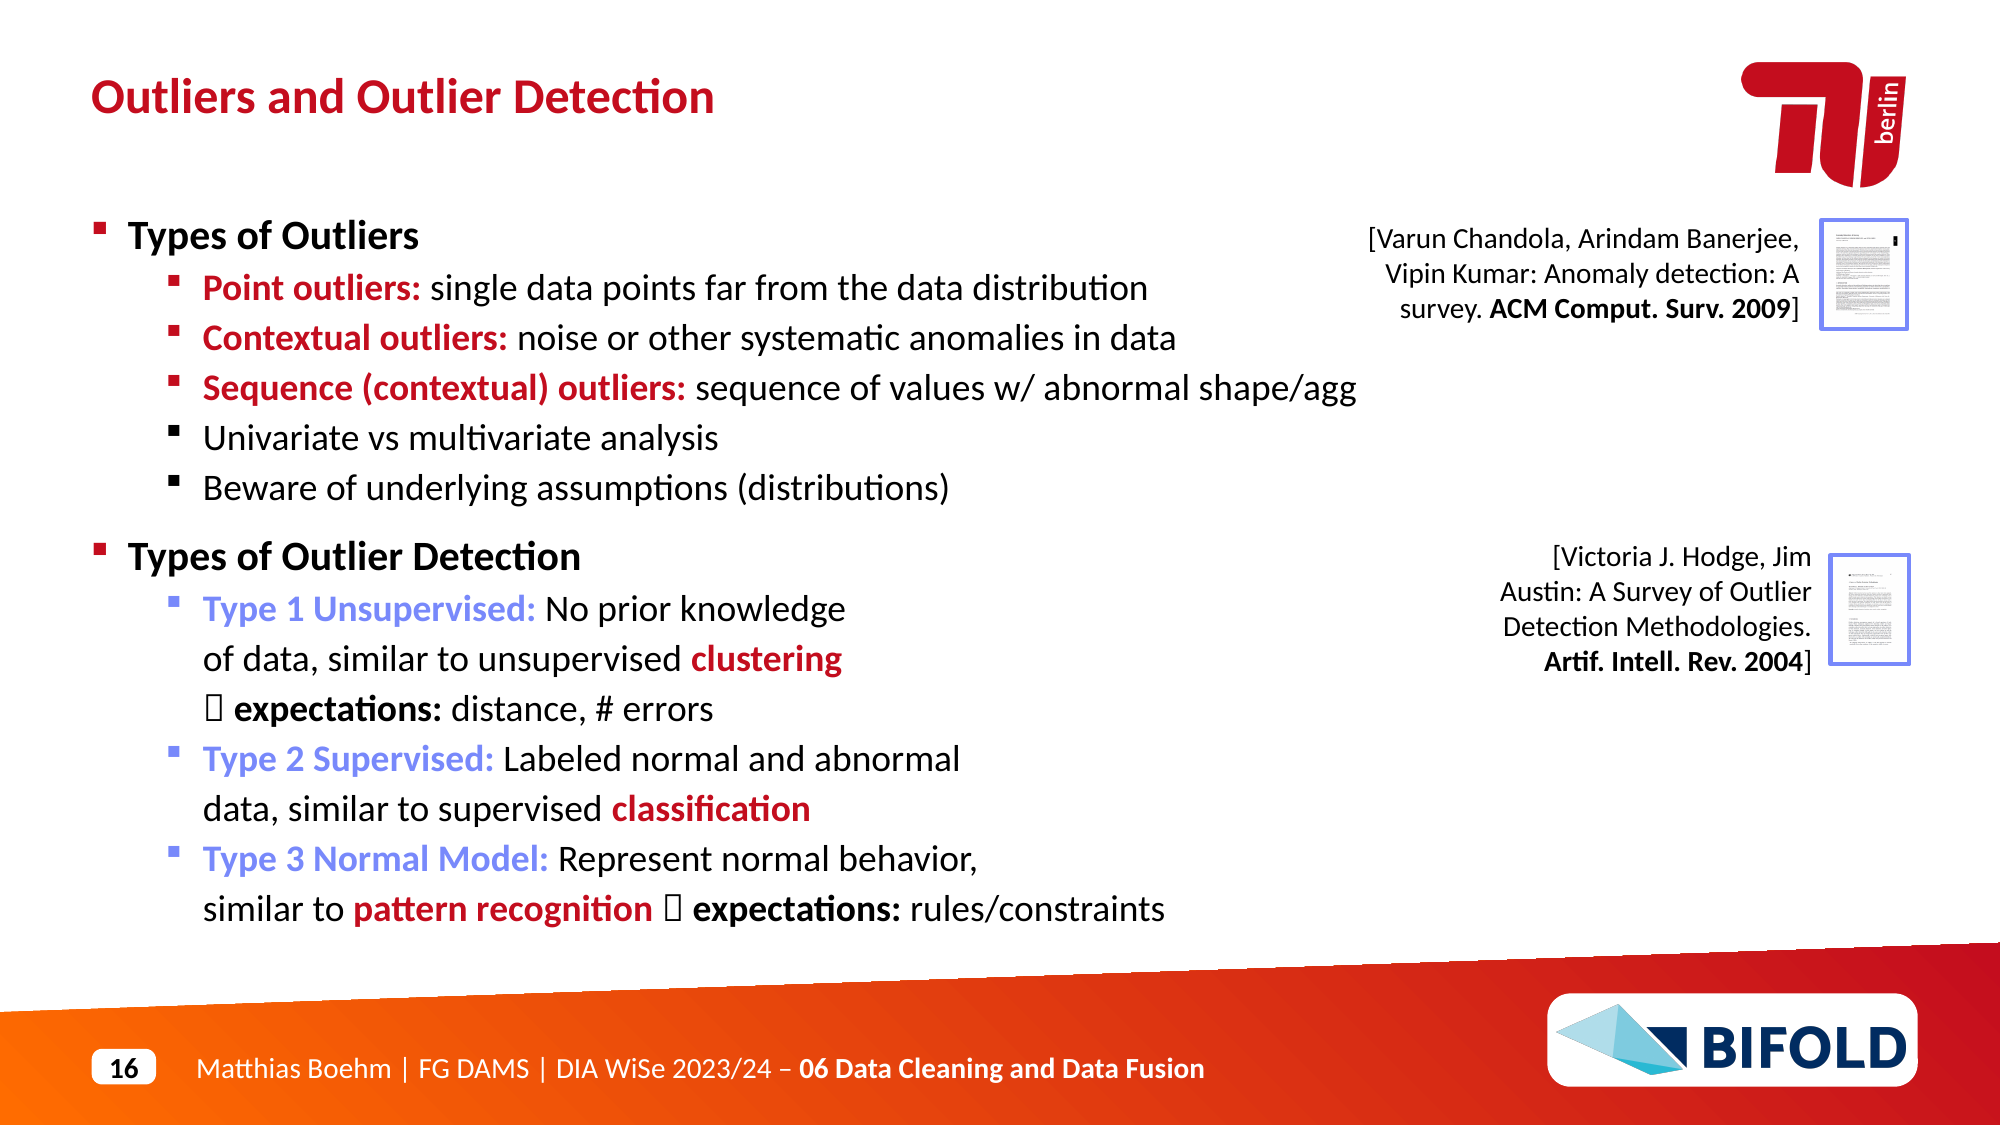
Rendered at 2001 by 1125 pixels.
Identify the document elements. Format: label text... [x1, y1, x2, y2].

text_box [Victoria J. Hodge, Jim Austin: A Survey of Outlier Detection Methodologies. Artif. Intell. Rev. 2004] [1474, 529, 1813, 685]
picture [1832, 557, 1908, 663]
picture [1741, 62, 1906, 188]
list Outliers and Outlier Detection [91, 65, 1455, 183]
list Types of Outliers Point outliers: single data points far from the data distribution Contextual outliers: noise or other systematic anomalies in data Sequence (contextual) outliers: sequence of values w/ abnormal shape/agg Univariate vs multivariate analysis Beware of underlying assumptions (distributions) Types of Outlier Detection Type 1 Unsupervised: No prior knowledge of data, similar to unsupervised clustering  expectations: distance, # errors Type 2 Supervised: Labeled normal and abnormal data, similar to supervised classification Type 3 Normal Model: Represent normal behavior, similar to pattern recognition  expectations: rules/constraints [90, 208, 1908, 948]
picture [1556, 1004, 1906, 1075]
picture [1823, 221, 1906, 327]
text_box [Varun Chandola, Arindam Banerjee, Vipin Kumar: Anomaly detection: A survey. ACM Comput. Surv. 2009] [1315, 212, 1800, 333]
